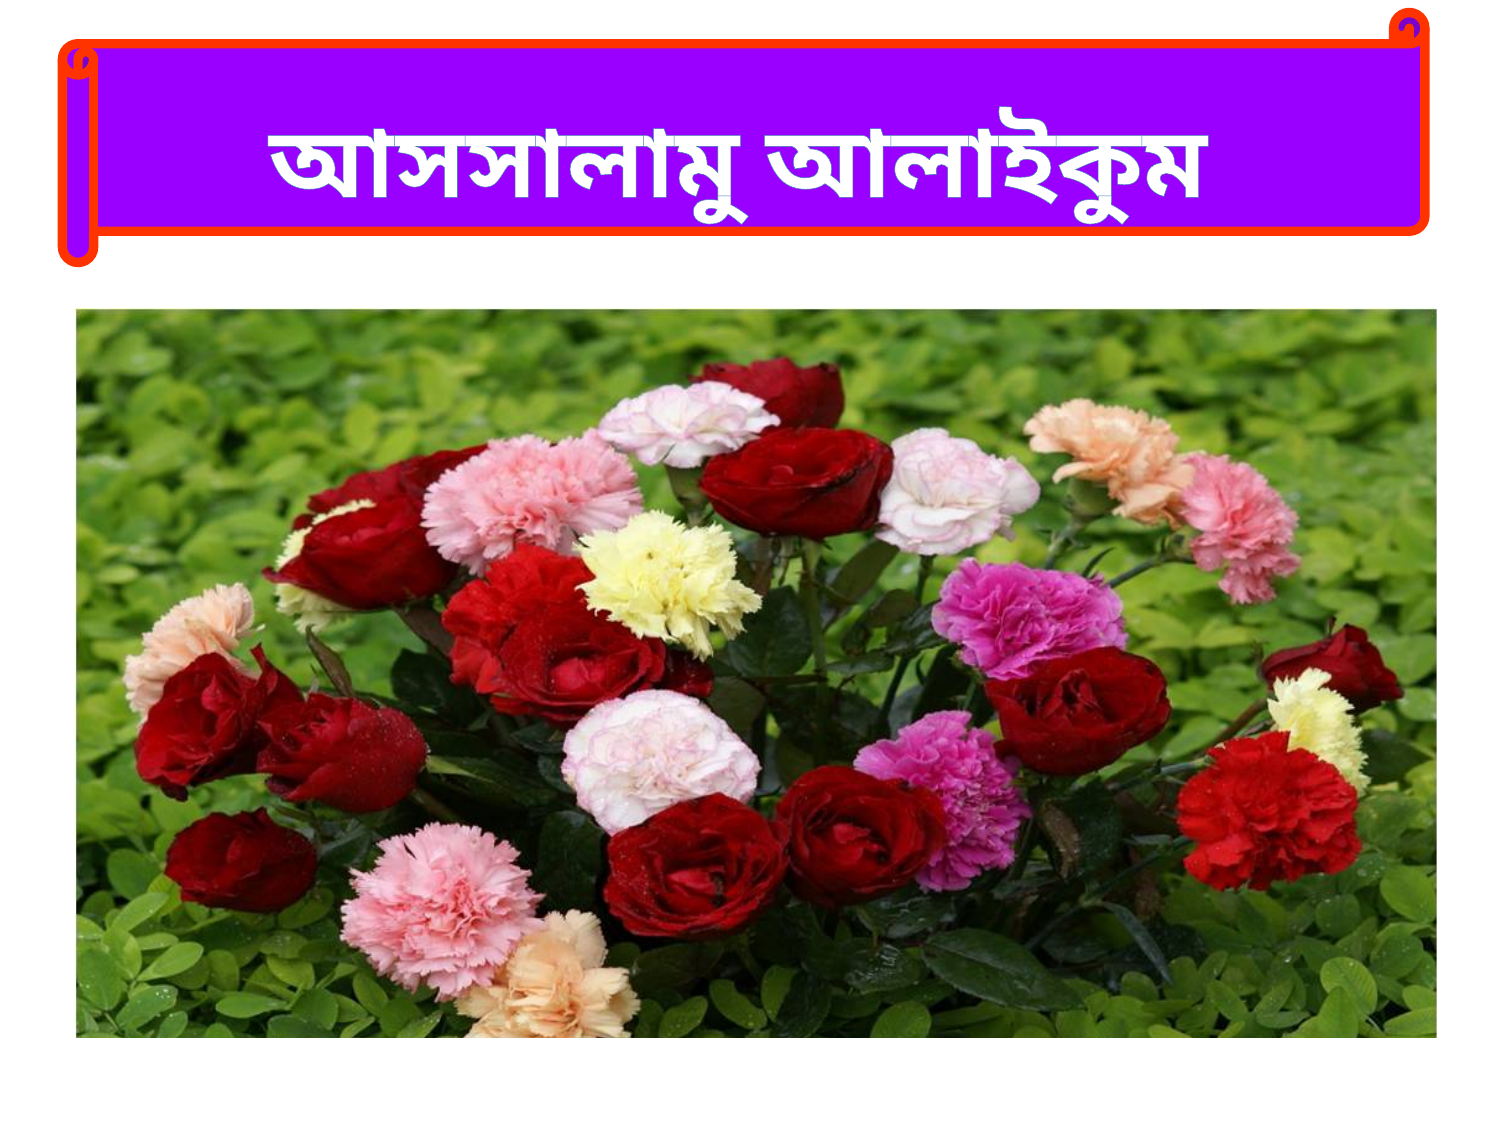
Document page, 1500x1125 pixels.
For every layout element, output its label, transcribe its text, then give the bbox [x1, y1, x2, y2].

text_box আসসালামু আলাইকুম [60, 10, 1428, 265]
picture [74, 308, 1438, 1038]
